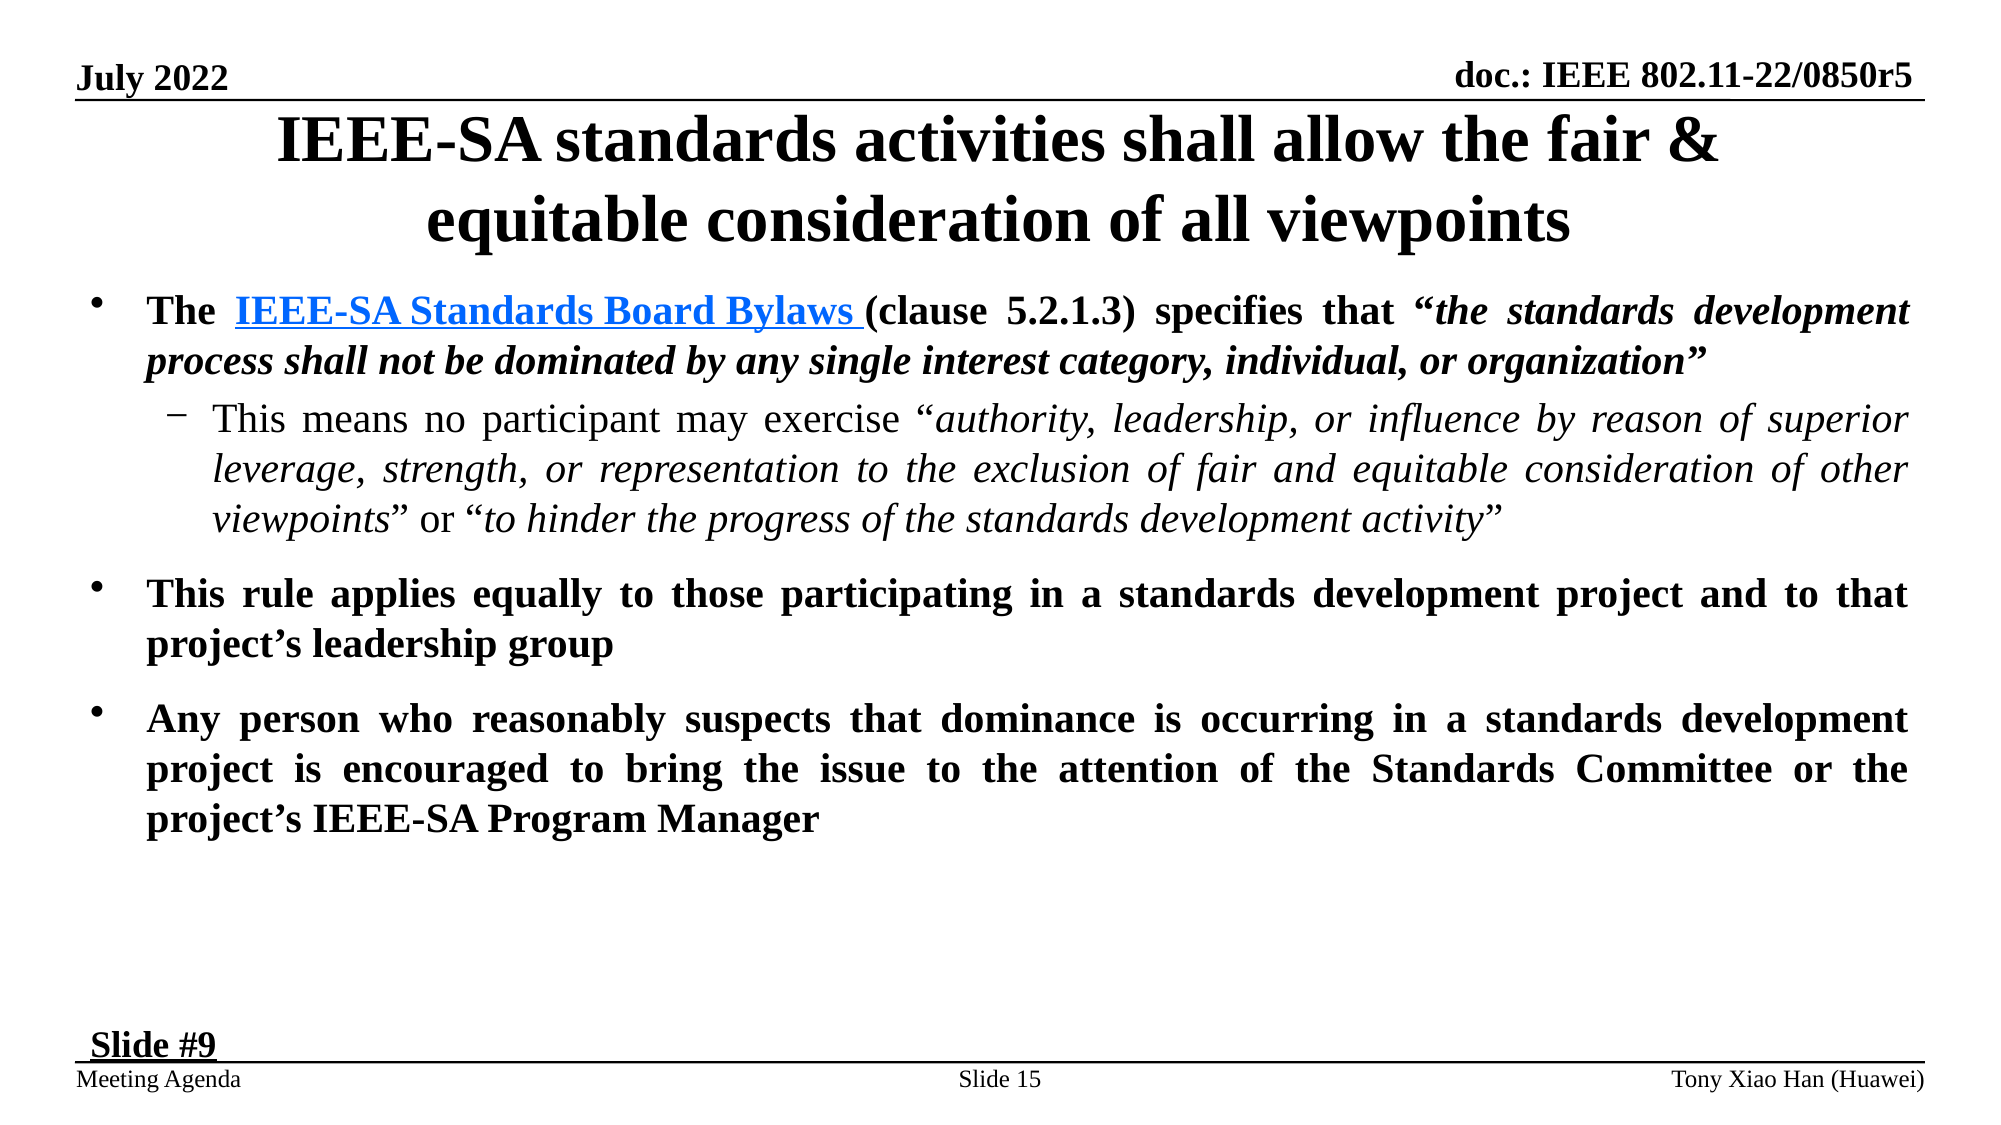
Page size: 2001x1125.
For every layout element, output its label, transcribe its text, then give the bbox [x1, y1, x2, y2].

list The IEEE-SA Standards Board Bylaws (clause 5.2.1.3) specifies that “the standards development process shall not be dominated by any single interest category, individual, or organization” This means no participant may exercise “authority, leadership, or influence by reason of superior leverage, strength, or representation to the exclusion of fair and equitable consideration of other viewpoints” or “to hinder the progress of the standards development activity” This rule applies equally to those participating in a standards development project and to that project’s leadership group Any person who reasonably suspects that dominance is occurring in a standards development project is encouraged to bring the issue to the attention of the Standards Committee or the project’s IEEE-SA Program Manager [75, 275, 1925, 1038]
text_box IEEE-SA standards activities shall allow the fair & equitable consideration of all viewpoints [75, 87, 1925, 263]
text_box Slide #9 [75, 1012, 232, 1073]
